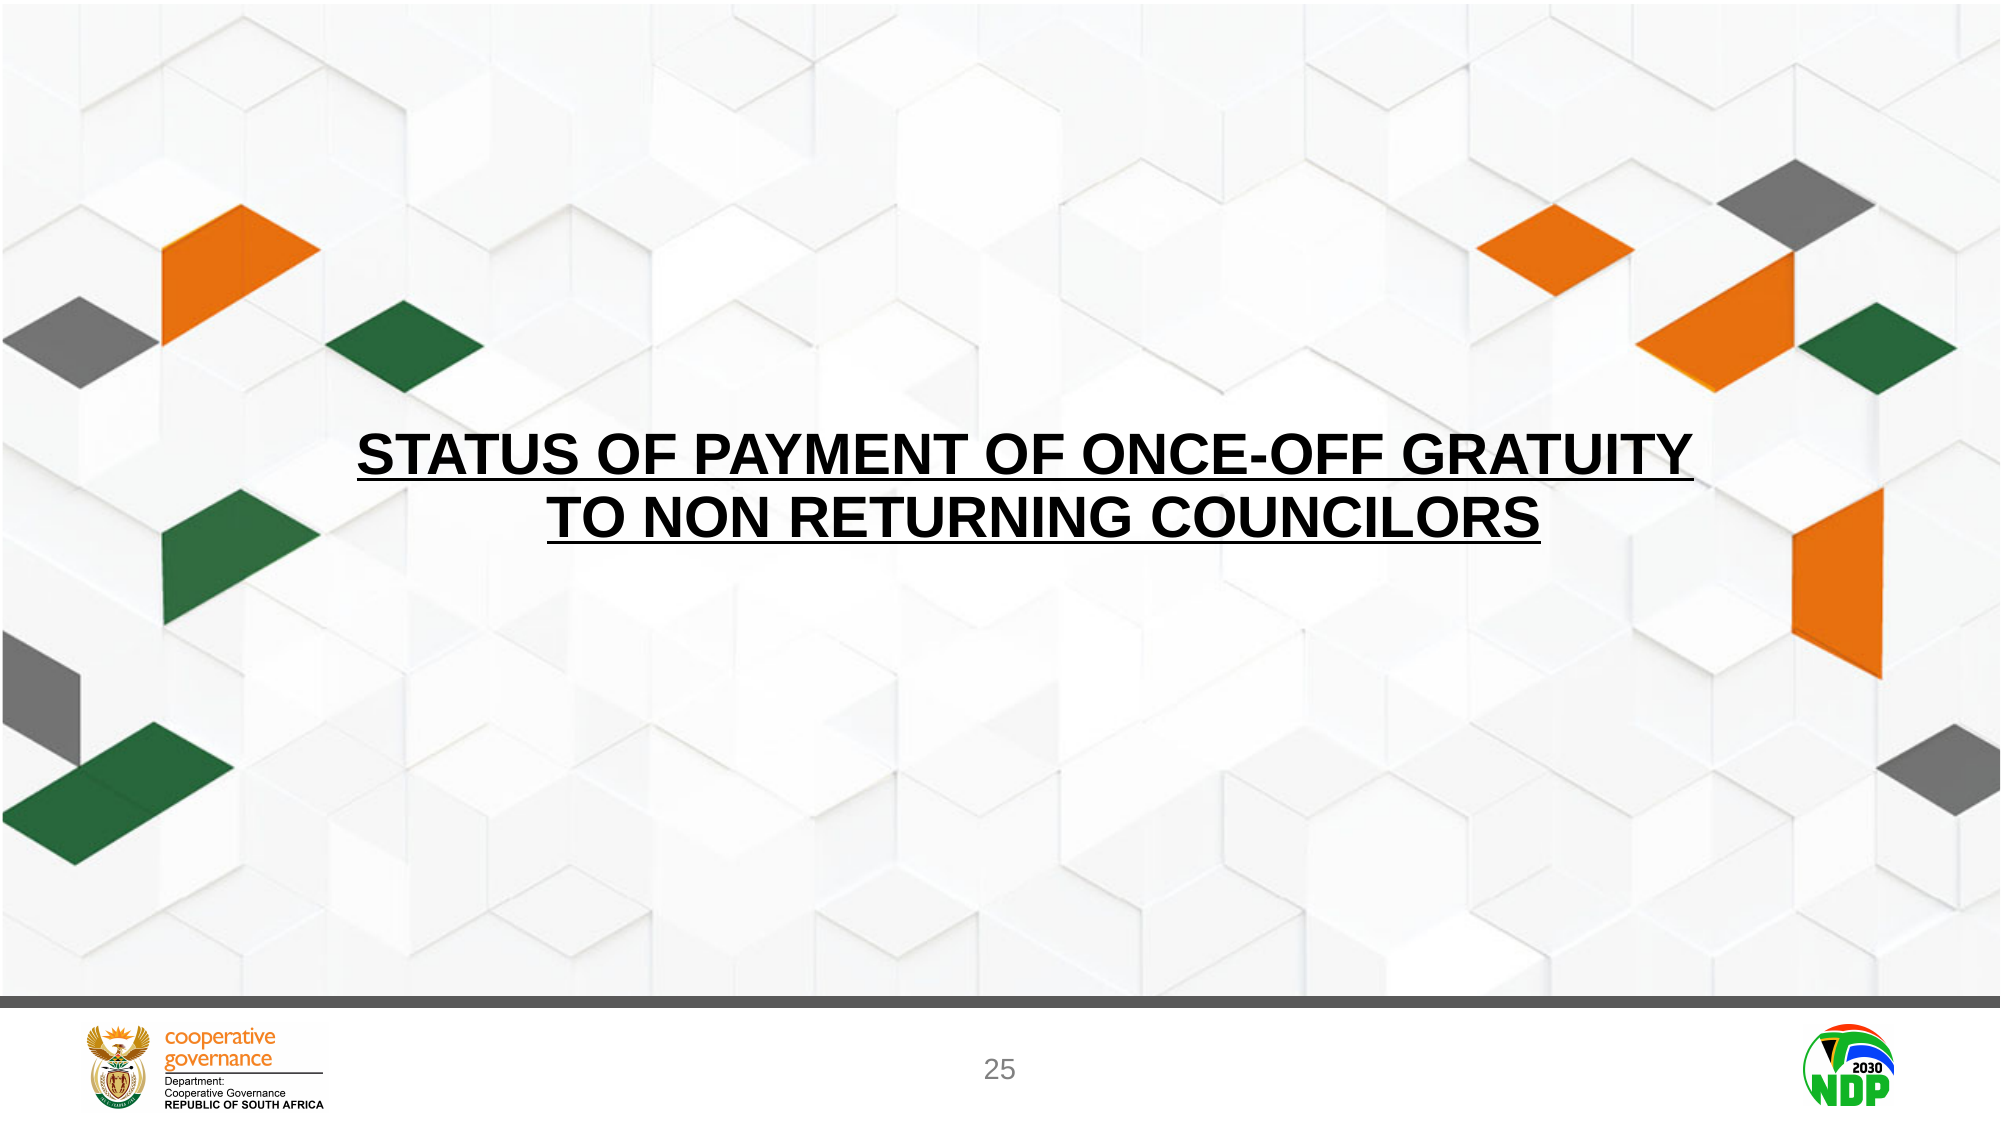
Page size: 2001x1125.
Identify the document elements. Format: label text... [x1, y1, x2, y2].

picture [81, 1022, 329, 1113]
picture [2, 4, 2001, 1000]
list STATUS OF PAYMENT OF ONCE-OFF GRATUITY TO NON RETURNING COUNCILORS [328, 416, 1722, 542]
picture [1803, 1024, 1894, 1106]
